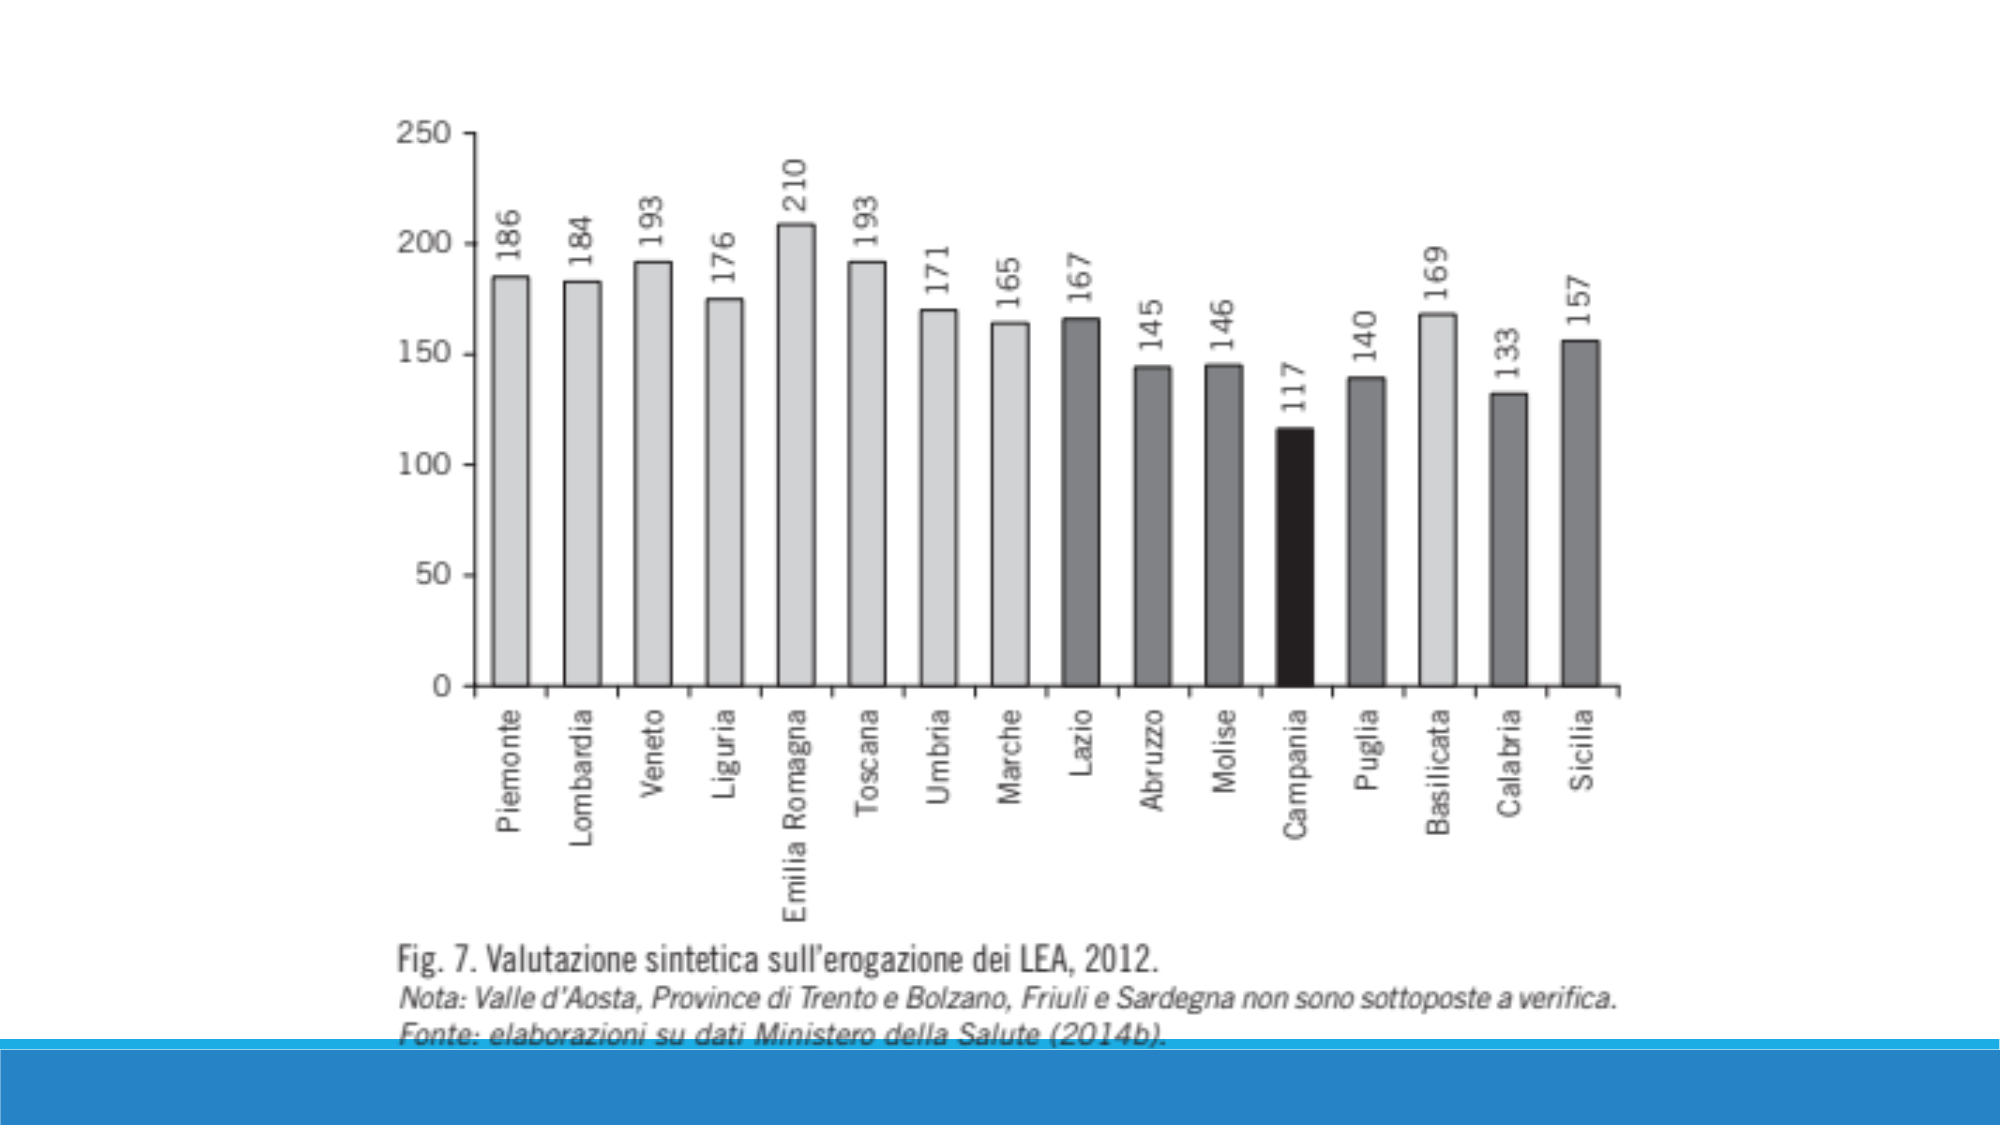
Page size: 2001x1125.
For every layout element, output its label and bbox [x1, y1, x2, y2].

picture [307, 82, 1751, 1100]
